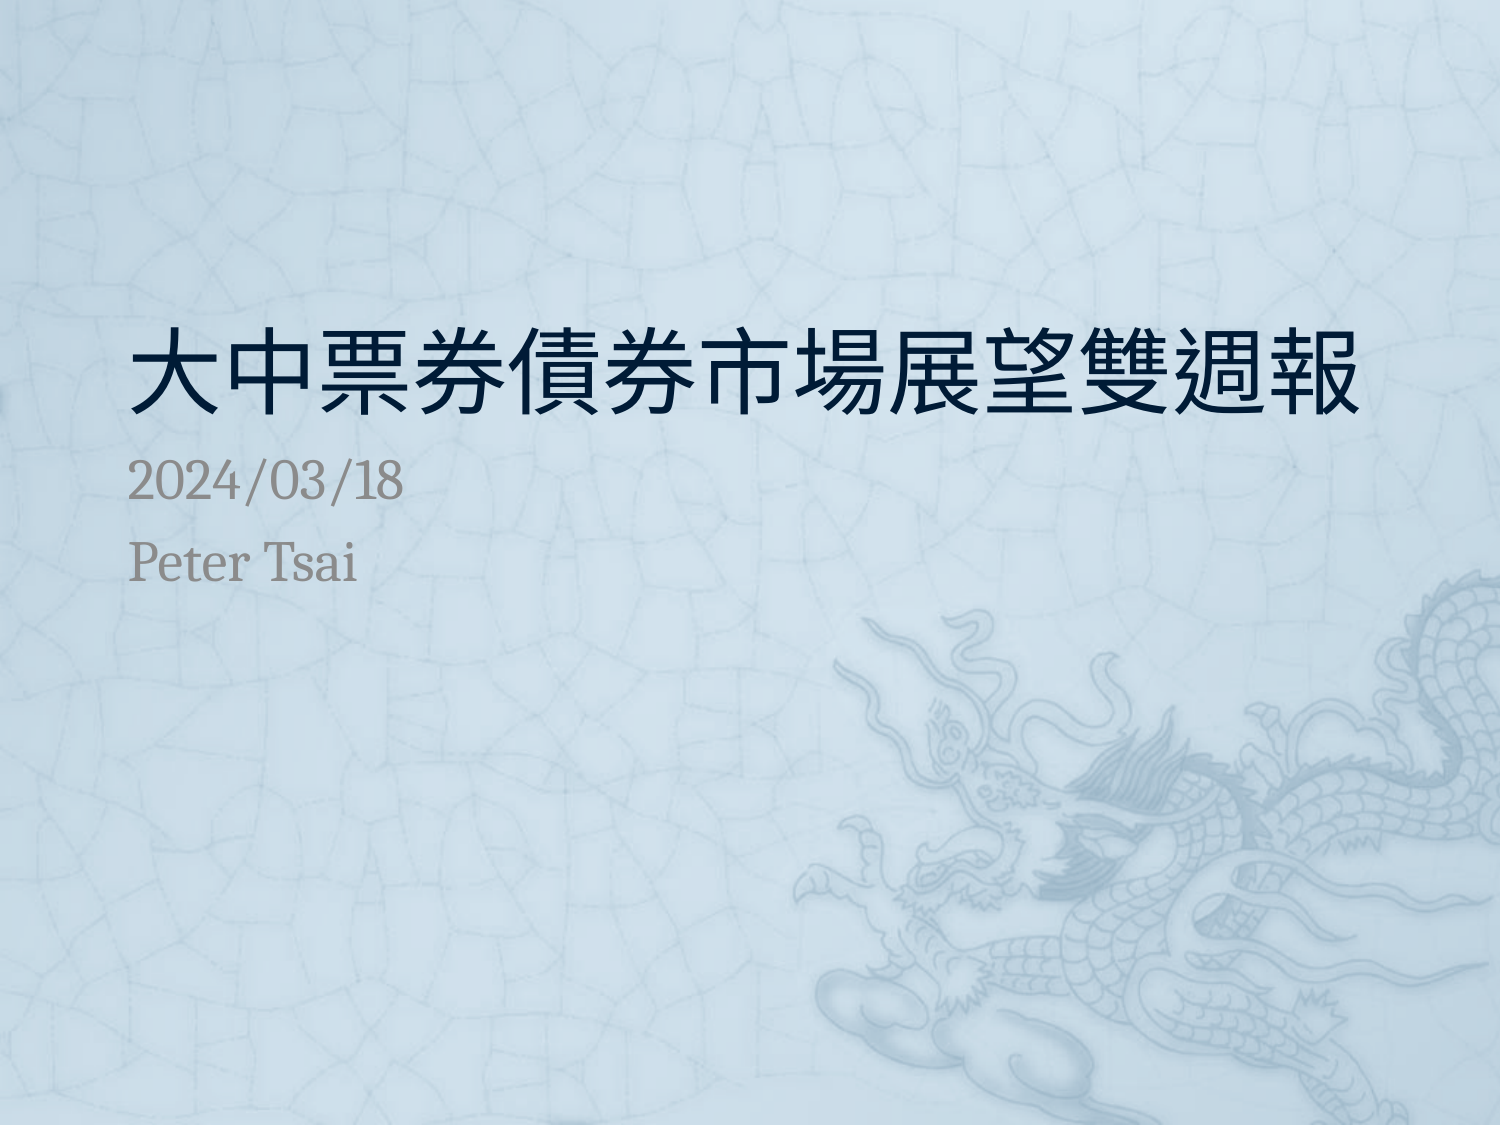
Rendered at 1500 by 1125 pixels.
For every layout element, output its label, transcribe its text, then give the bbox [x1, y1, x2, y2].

subtitle 2024/03/18 Peter Tsai [112, 433, 1207, 722]
title 大中票券債券市場展望雙週報 [112, 192, 1388, 434]
